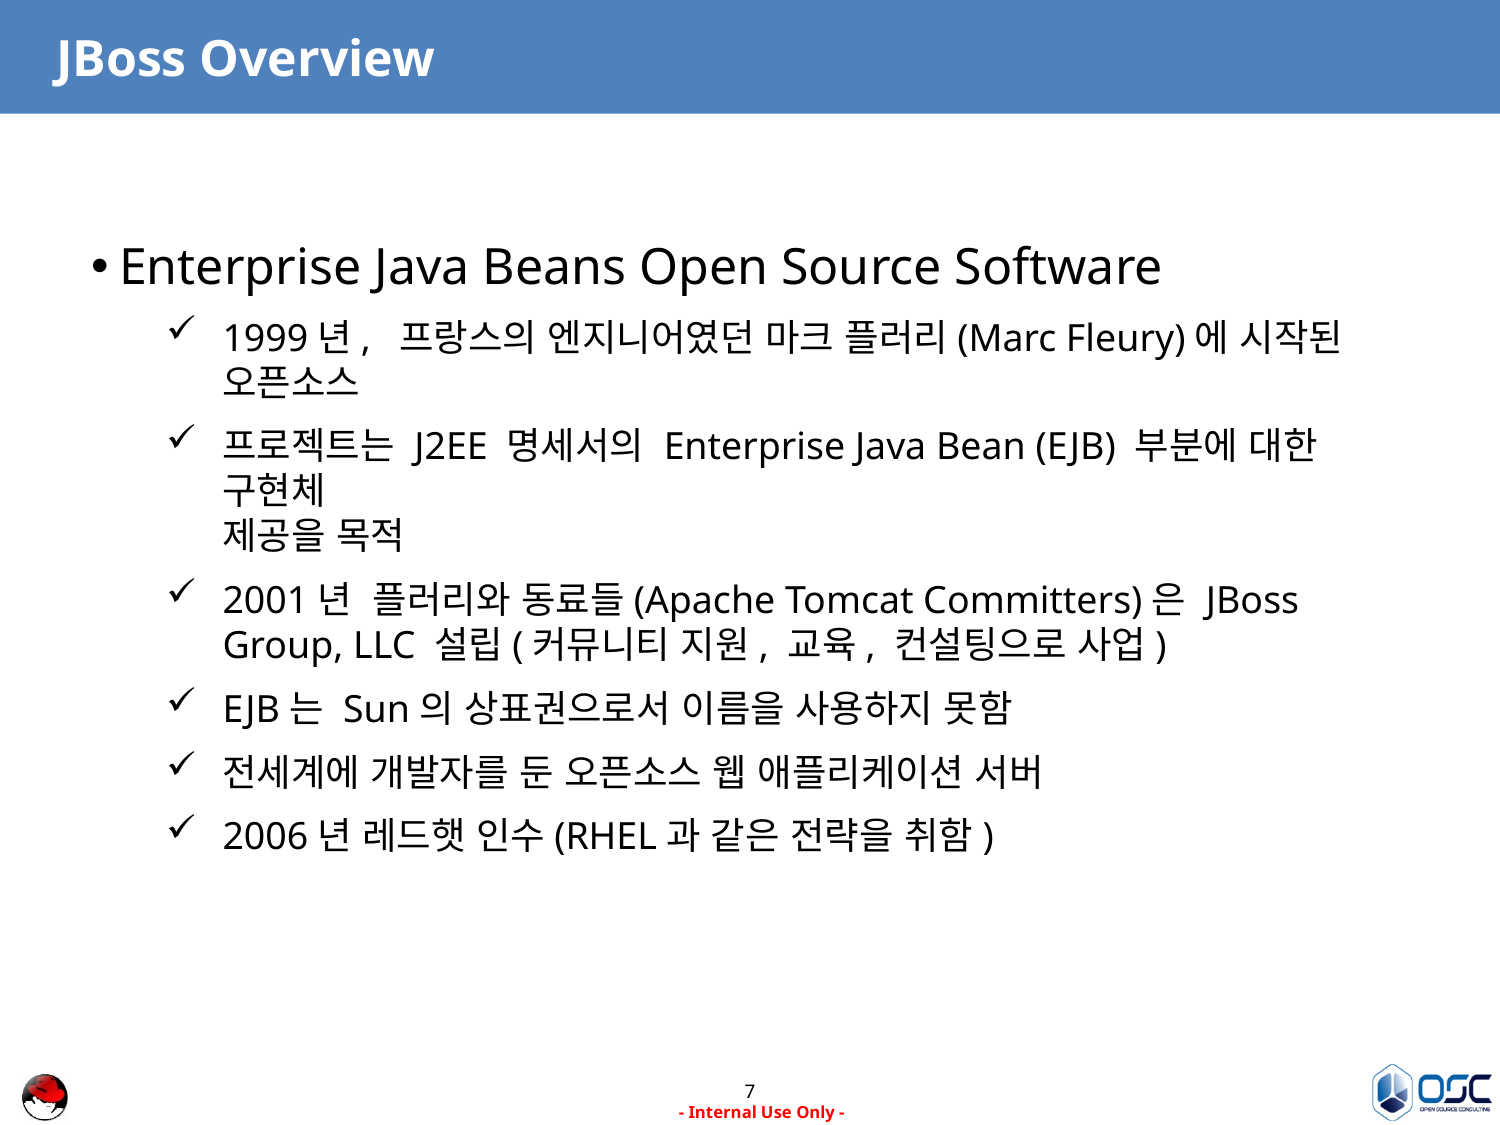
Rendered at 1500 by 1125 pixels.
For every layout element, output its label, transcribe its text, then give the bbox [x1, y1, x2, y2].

title JBoss Overview [40, 0, 1449, 114]
text_box Enterprise Java Beans Open Source Software 1999년, 프랑스의 엔지니어였던 마크 플러리(Marc Fleury)에 시작된 오픈소스 프로젝트는 J2EE 명세서의 Enterprise Java Bean (EJB) 부분에 대한 구현체 제공을 목적 2001년 플러리와 동료들(Apache Tomcat Committers)은 JBoss Group, LLC 설립(커뮤니티 지원, 교육, 컨설팅으로 사업) EJB는 Sun의 상표권으로서 이름을 사용하지 못함 전세계에 개발자를 둔 오픈소스 웹 애플리케이션 서버 2006년 레드햇 인수(RHEL과 같은 전략을 취함) [76, 227, 1424, 929]
picture [1371, 1063, 1492, 1121]
picture [21, 1073, 68, 1121]
